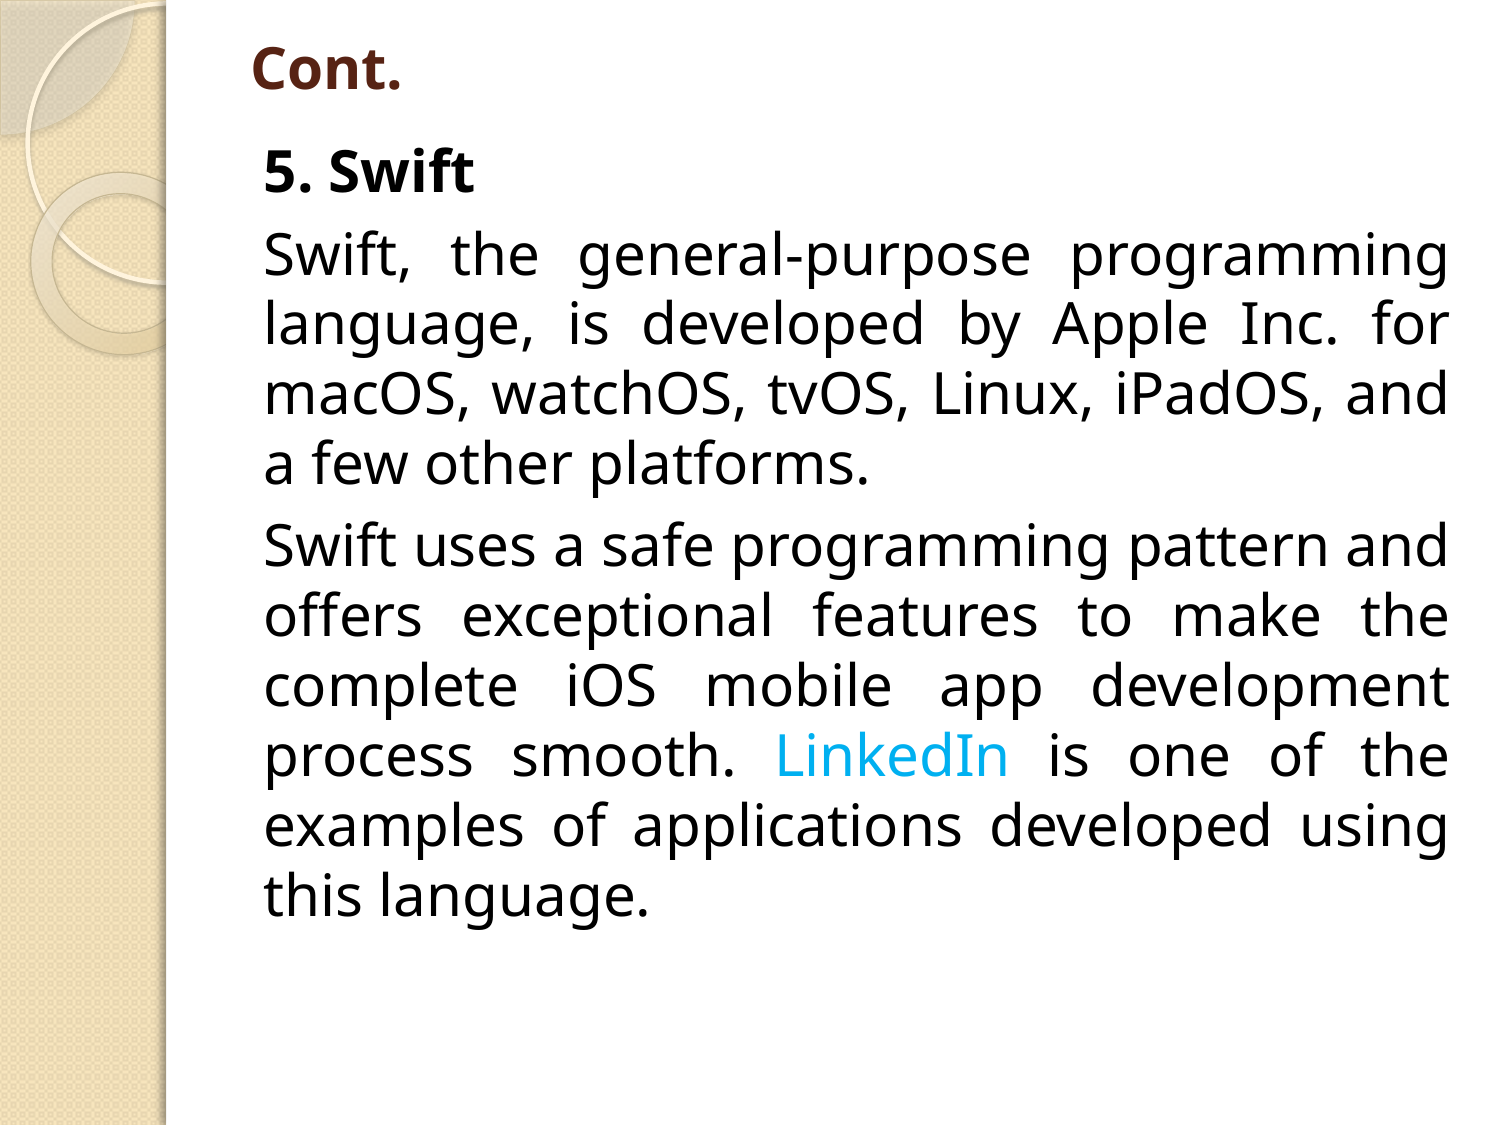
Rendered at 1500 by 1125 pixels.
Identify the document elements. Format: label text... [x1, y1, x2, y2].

title Cont. [235, 19, 1466, 114]
list 5. Swift Swift, the general-purpose programming language, is developed by Apple Inc. for macOS, watchOS, tvOS, Linux, iPadOS, and a few other platforms. Swift uses a safe programming pattern and offers exceptional features to make the complete iOS mobile app development process smooth. LinkedIn is one of the examples of applications developed using this language. [235, 126, 1466, 1100]
